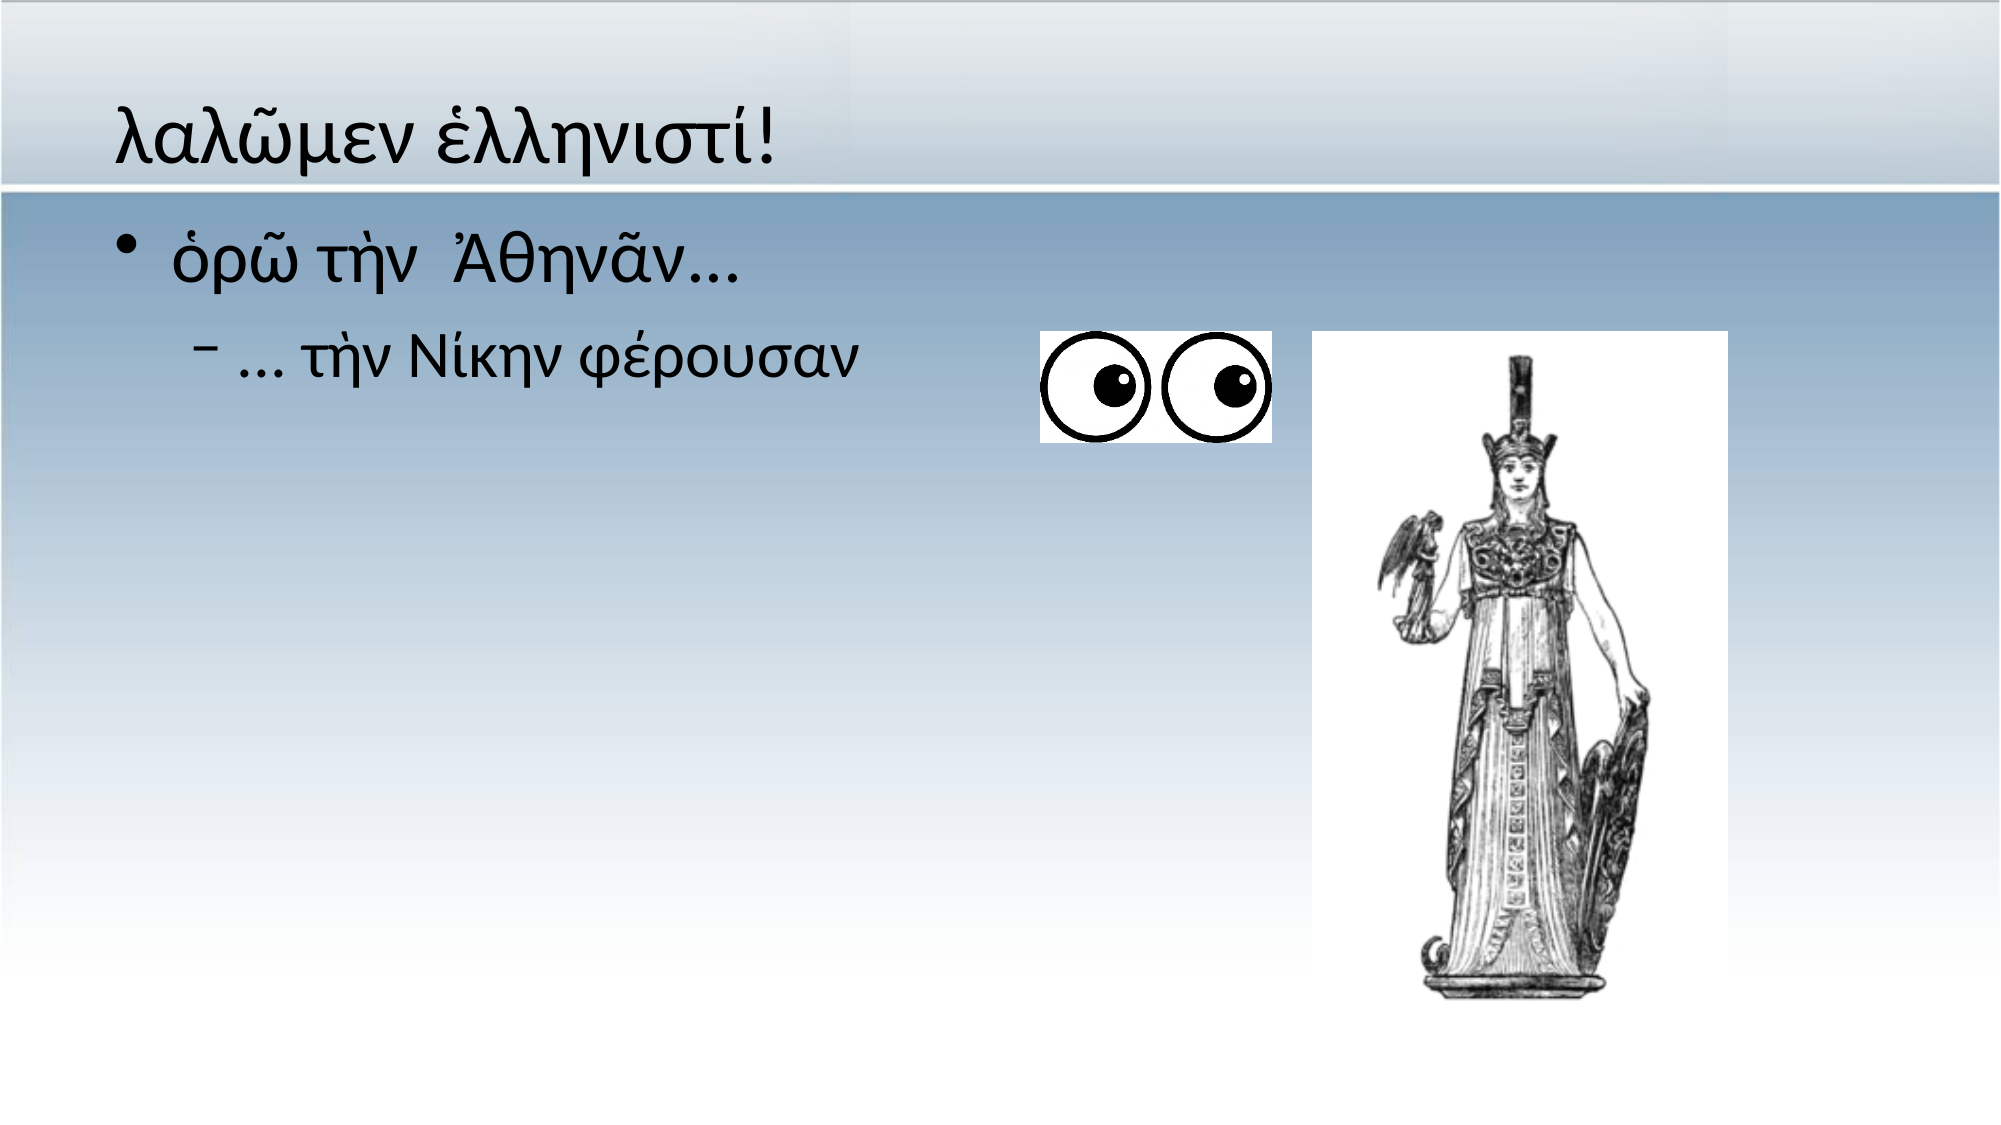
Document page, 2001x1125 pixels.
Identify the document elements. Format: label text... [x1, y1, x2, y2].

picture [0, 0, 2001, 1125]
list ὁρῶ τὴν Ἀθηνᾶν... ... τὴν Νίκην φέρουσαν [99, 199, 1000, 1012]
title λαλῶμεν ἑλληνιστί! [99, 12, 1901, 188]
